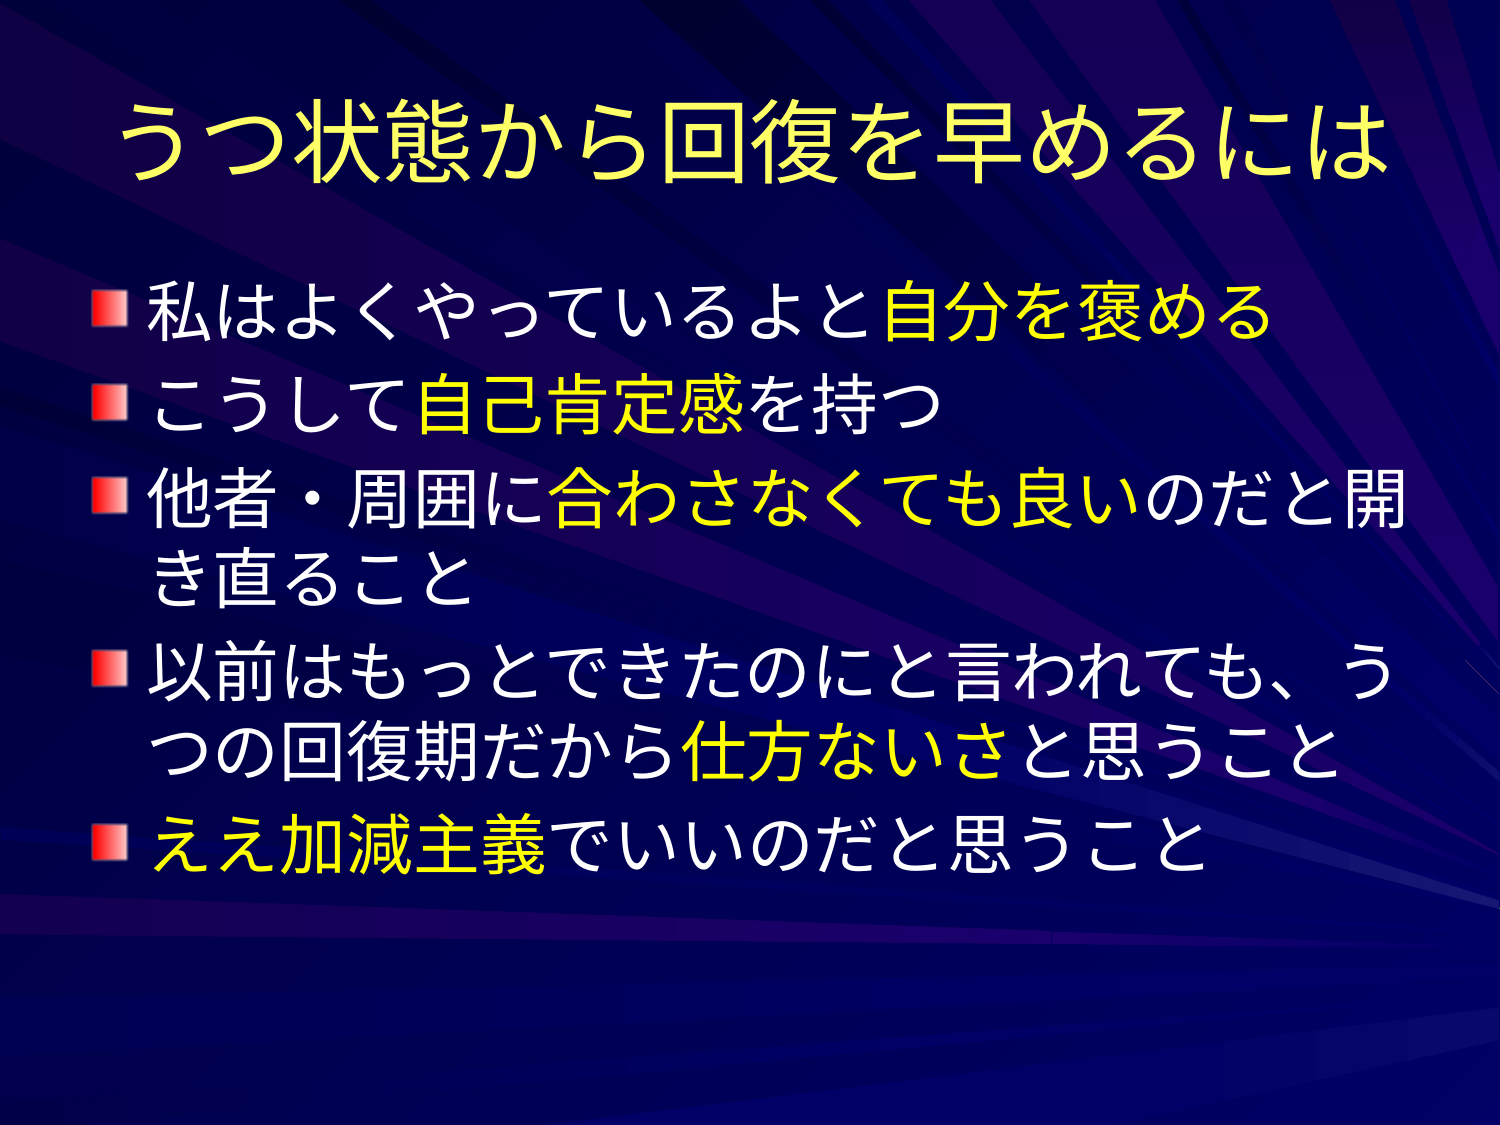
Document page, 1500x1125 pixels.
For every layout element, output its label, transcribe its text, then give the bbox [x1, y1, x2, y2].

picture [90, 475, 132, 518]
picture [90, 288, 132, 331]
picture [90, 822, 132, 865]
picture [90, 382, 132, 425]
title うつ状態から回復を早めるには [74, 45, 1426, 234]
picture [90, 648, 132, 691]
list 私はよくやっているよと自分を褒める こうして自己肯定感を持つ 他者・周囲に合わさなくても良いのだと開き直ること 以前はもっとできたのにと言われても、うつの回復期だから仕方ないさと思うこと ええ加減主義でいいのだと思うこと [74, 262, 1426, 1006]
